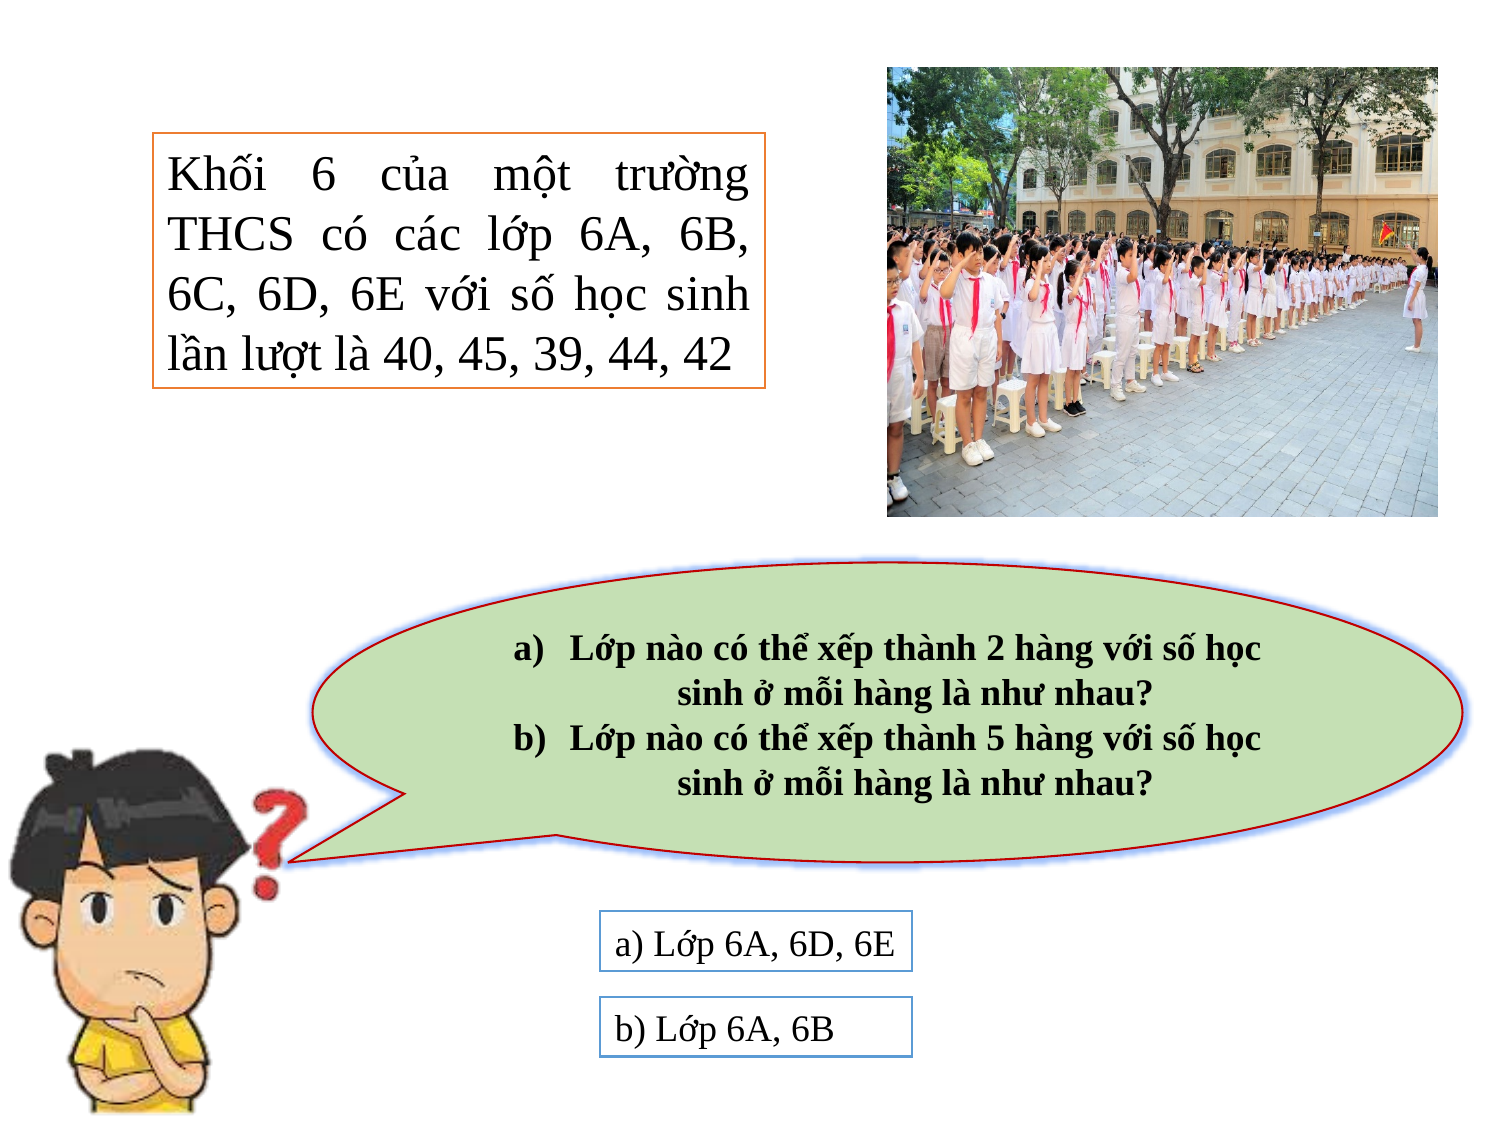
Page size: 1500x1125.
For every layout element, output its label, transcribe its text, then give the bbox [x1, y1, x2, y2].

text_box Khối 6 của một trường THCS có các lớp 6A, 6B, 6C, 6D, 6E với số học sinh lần lượt là 40, 45, 39, 44, 42 [152, 132, 766, 389]
text_box a) Lớp 6A, 6D, 6E [599, 910, 913, 972]
picture [887, 67, 1438, 517]
picture [0, 705, 363, 1125]
text_box b) Lớp 6A, 6B [599, 996, 913, 1058]
text_box Lớp nào có thể xếp thành 2 hàng với số học sinh ở mỗi hàng là như nhau? Lớp nào có thể xếp thành 5 hàng với số học sinh ở mỗi hàng là như nhau? [312, 561, 1464, 864]
